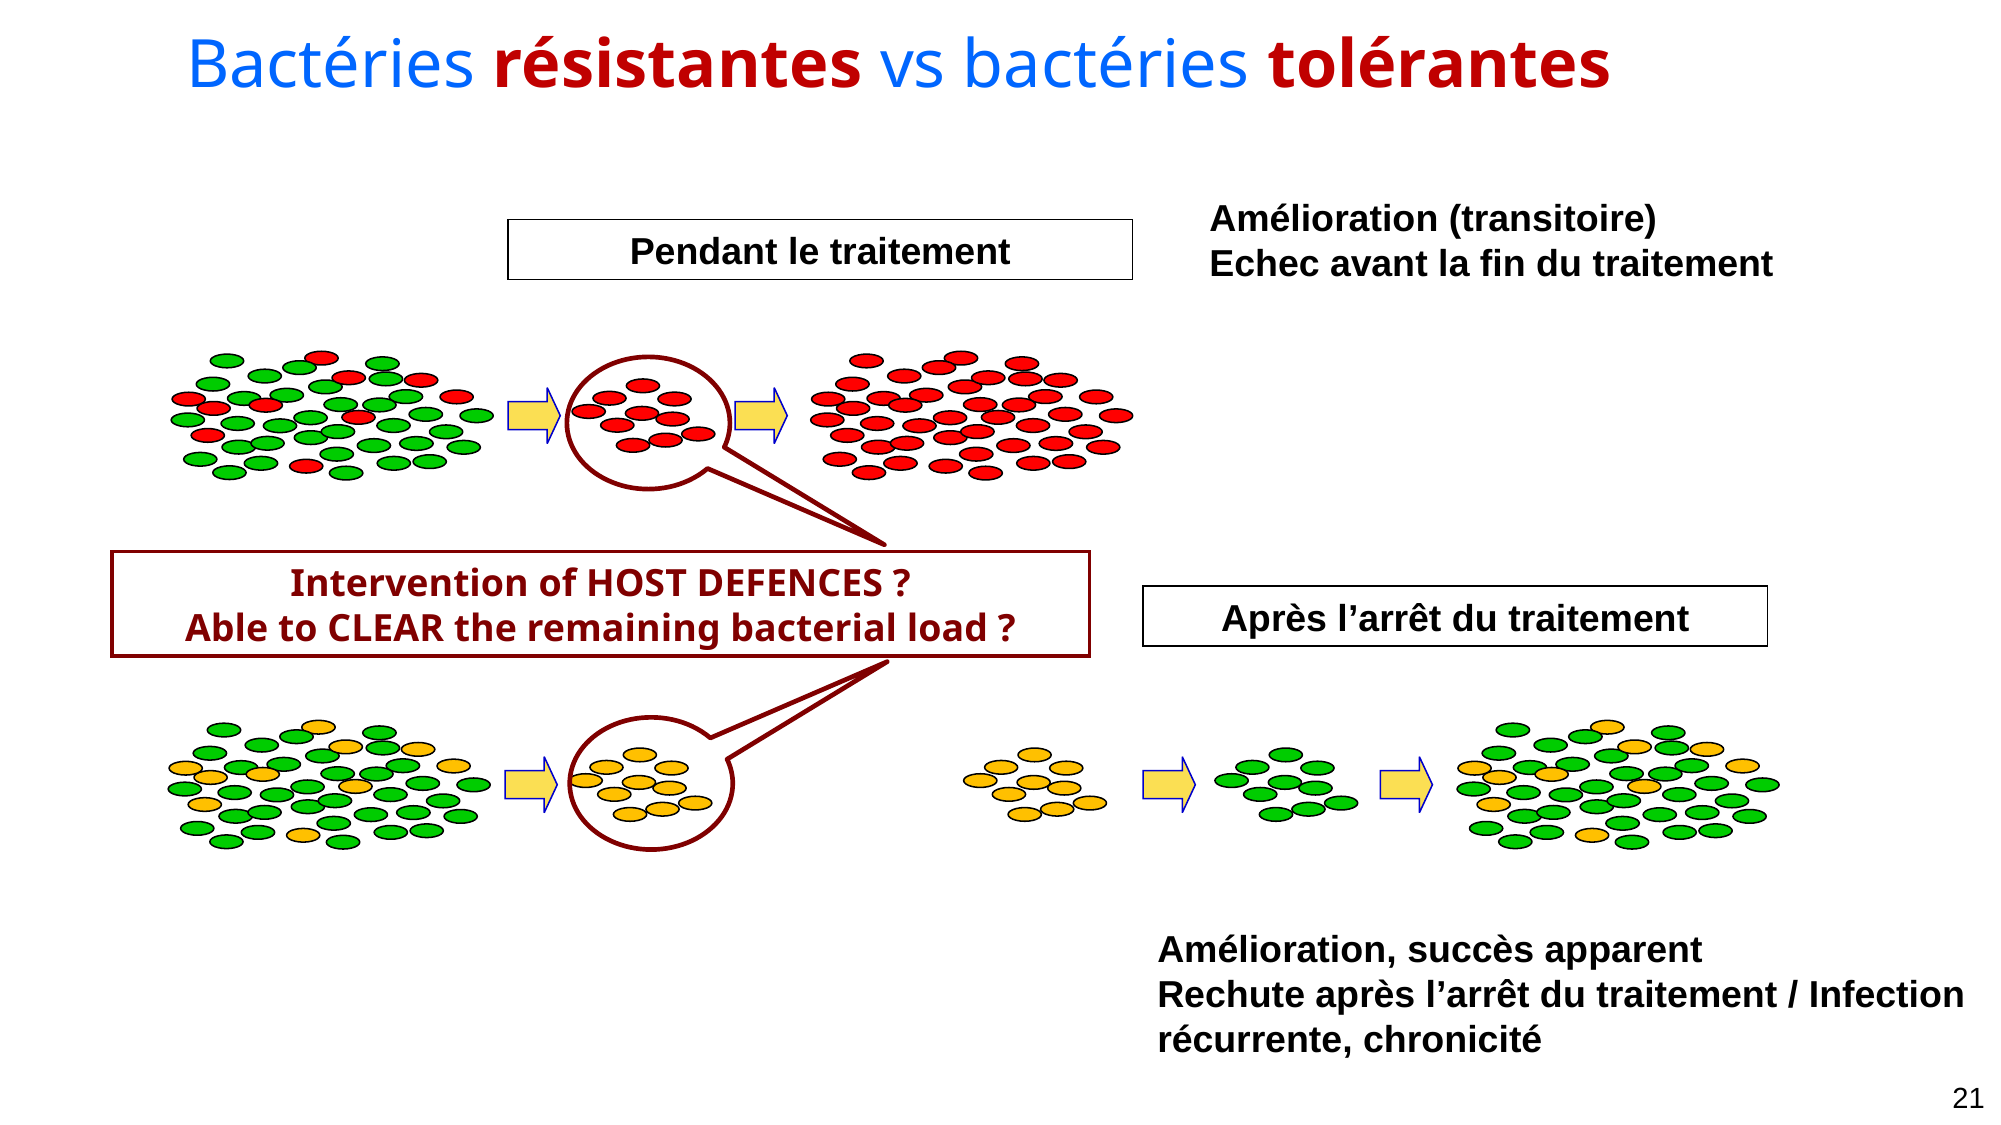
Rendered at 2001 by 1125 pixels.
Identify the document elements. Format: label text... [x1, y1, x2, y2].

slide_number 21 [1483, 1072, 2000, 1125]
text_box [1143, 756, 1196, 813]
text_box Amélioration, succès apparent Rechute après l’arrêt du traitement / Infection récurrente, chronicité [1142, 917, 2000, 1067]
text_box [170, 350, 494, 355]
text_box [1214, 747, 1359, 822]
text_box Après l’arrêt du traitement [1142, 586, 1768, 646]
text_box [1380, 756, 1433, 813]
text_box Bactéries résistantes vs bactéries tolérantes [171, 7, 1794, 114]
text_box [1095, 747, 1107, 822]
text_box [111, 356, 1091, 850]
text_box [810, 350, 1133, 481]
text_box Amélioration (transitoire) Echec avant la fin du traitement [1194, 186, 1978, 291]
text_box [1456, 720, 1780, 850]
text_box Pendant le traitement [508, 219, 1133, 280]
